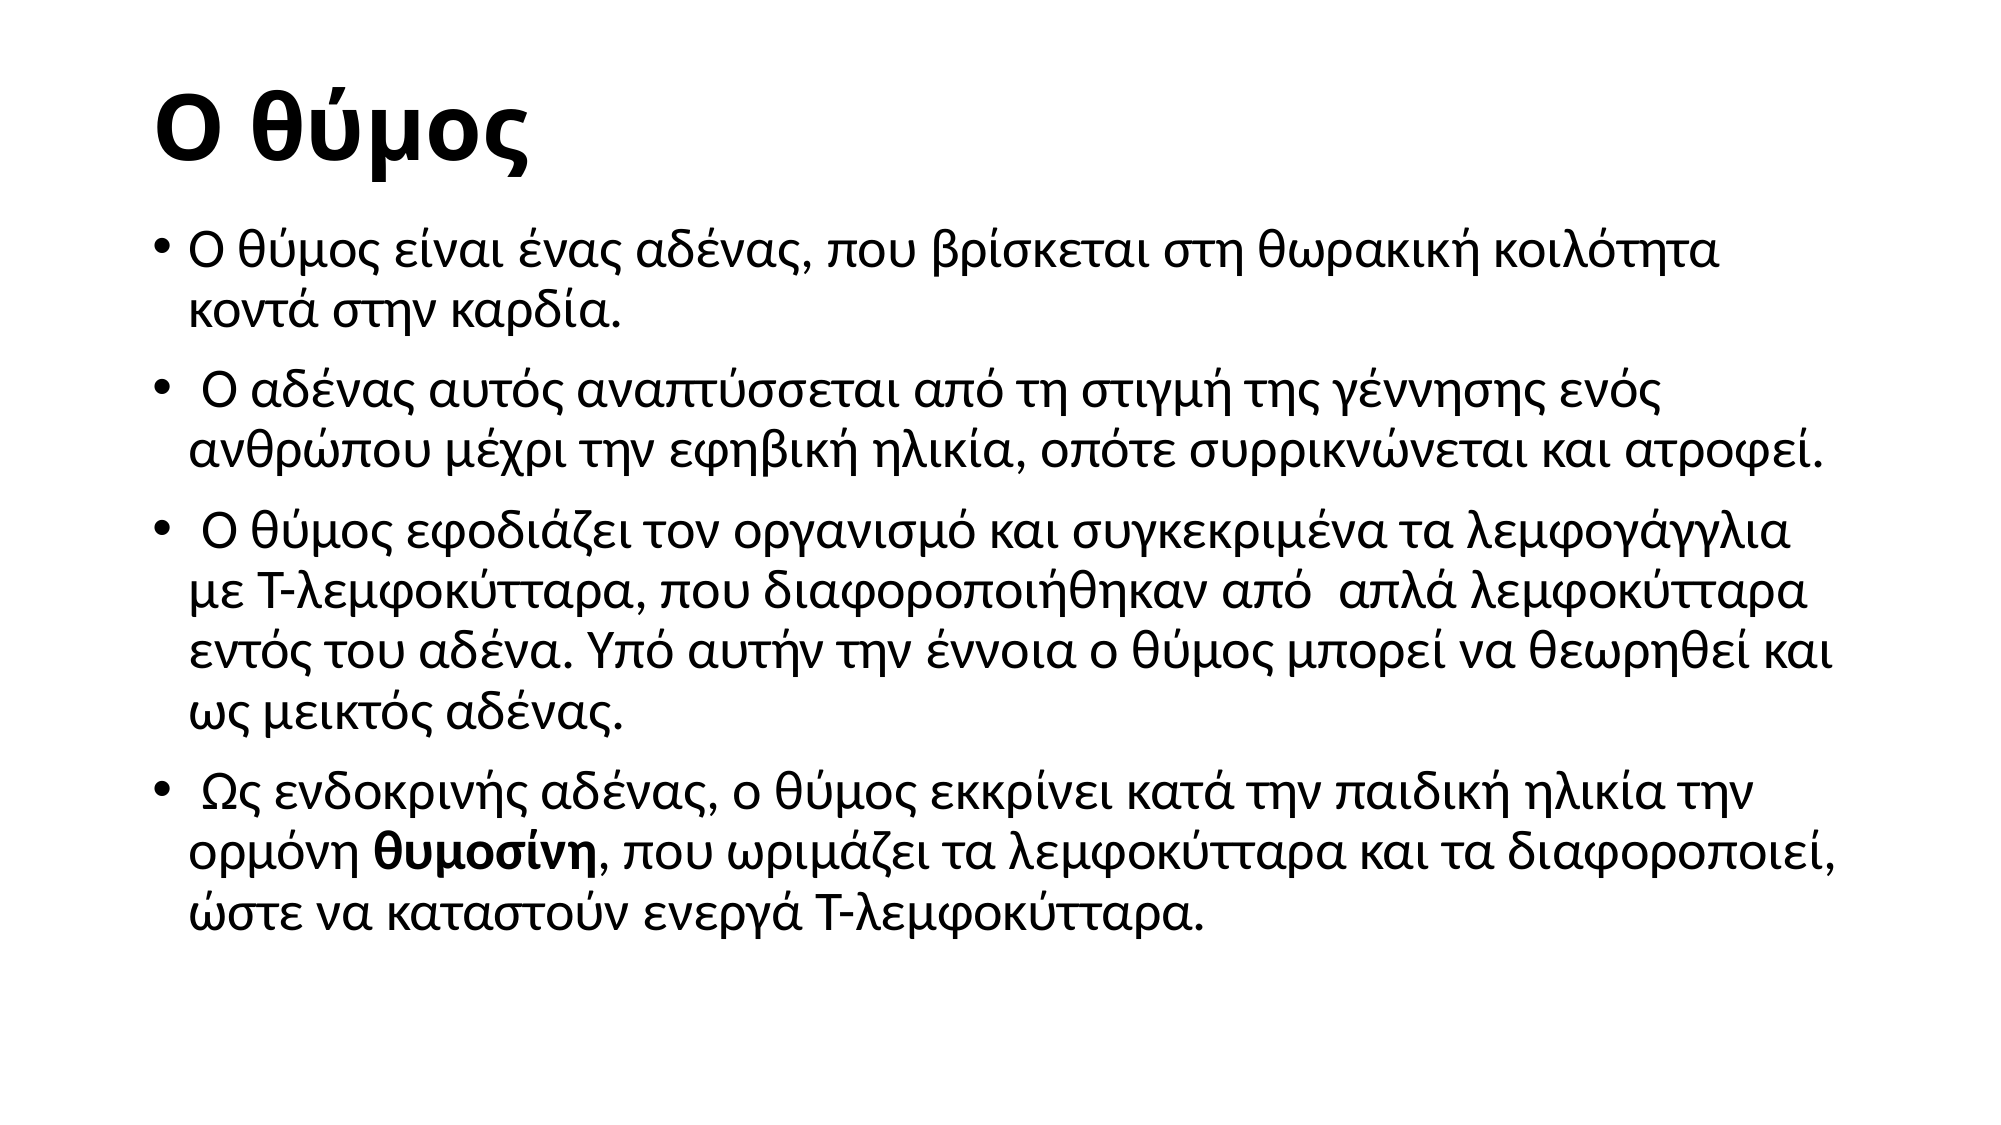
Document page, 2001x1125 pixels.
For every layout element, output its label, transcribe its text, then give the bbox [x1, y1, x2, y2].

title Ο θύμος [137, 59, 1863, 203]
list Ο θύμος είναι ένας αδένας, που βρίσκεται στη θωρακική κοιλότητα κοντά στην καρδία. Ο αδένας αυτός αναπτύσσεται από τη στιγμή της γέννησης ενός ανθρώπου μέχρι την εφηβική ηλικία, οπότε συρρικνώνεται και ατροφεί. Ο θύμος εφοδιάζει τον οργανισμό και συγκεκριμένα τα λεμφογάγγλια με Τ-λεμφοκύτταρα, που διαφοροποιήθηκαν από απλά λεμφοκύτταρα εντός του αδένα. Υπό αυτήν την έννοια ο θύμος μπορεί να θεωρηθεί και ως μεικτός αδένας. Ως ενδοκρινής αδένας, ο θύμος εκκρίνει κατά την παιδική ηλικία την ορμόνη θυμοσίνη, που ωριμάζει τα λεμφοκύτταρα και τα διαφοροποιεί, ώστε να καταστούν ενεργά Τ-λεμφοκύτταρα. [137, 211, 1863, 1014]
